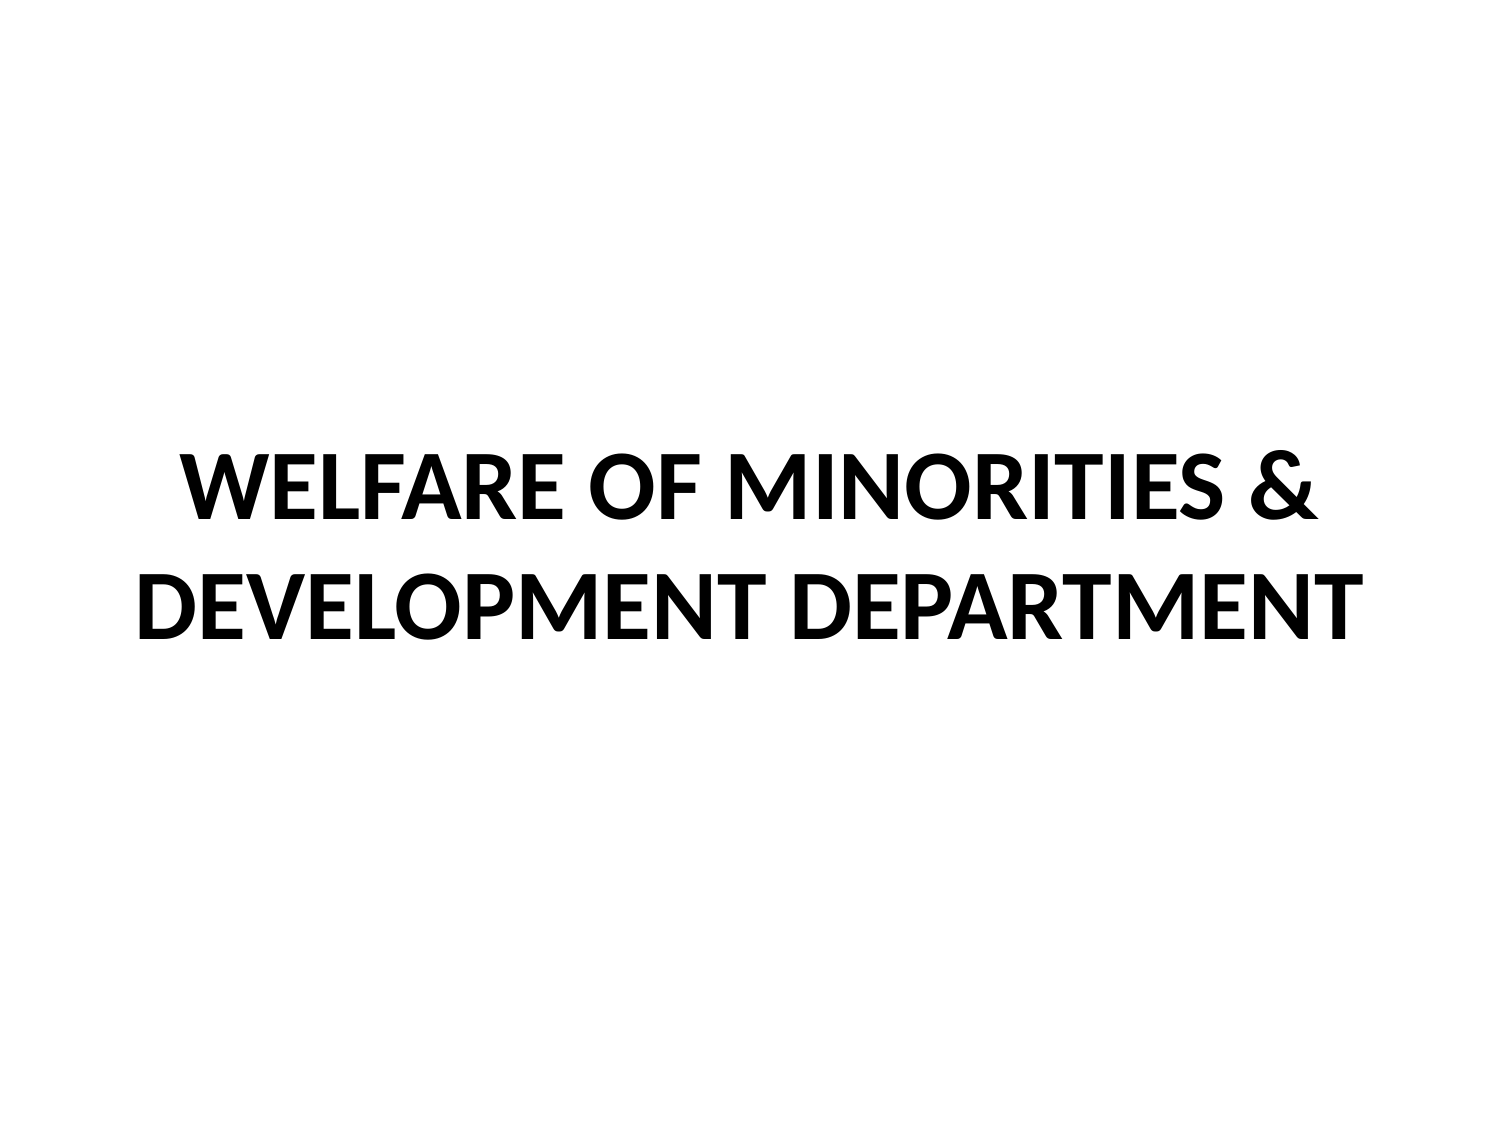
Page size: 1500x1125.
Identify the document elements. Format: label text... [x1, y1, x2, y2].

subtitle WELFARE OF MINORITIES & DEVELOPMENT DEPARTMENT [62, 412, 1438, 700]
